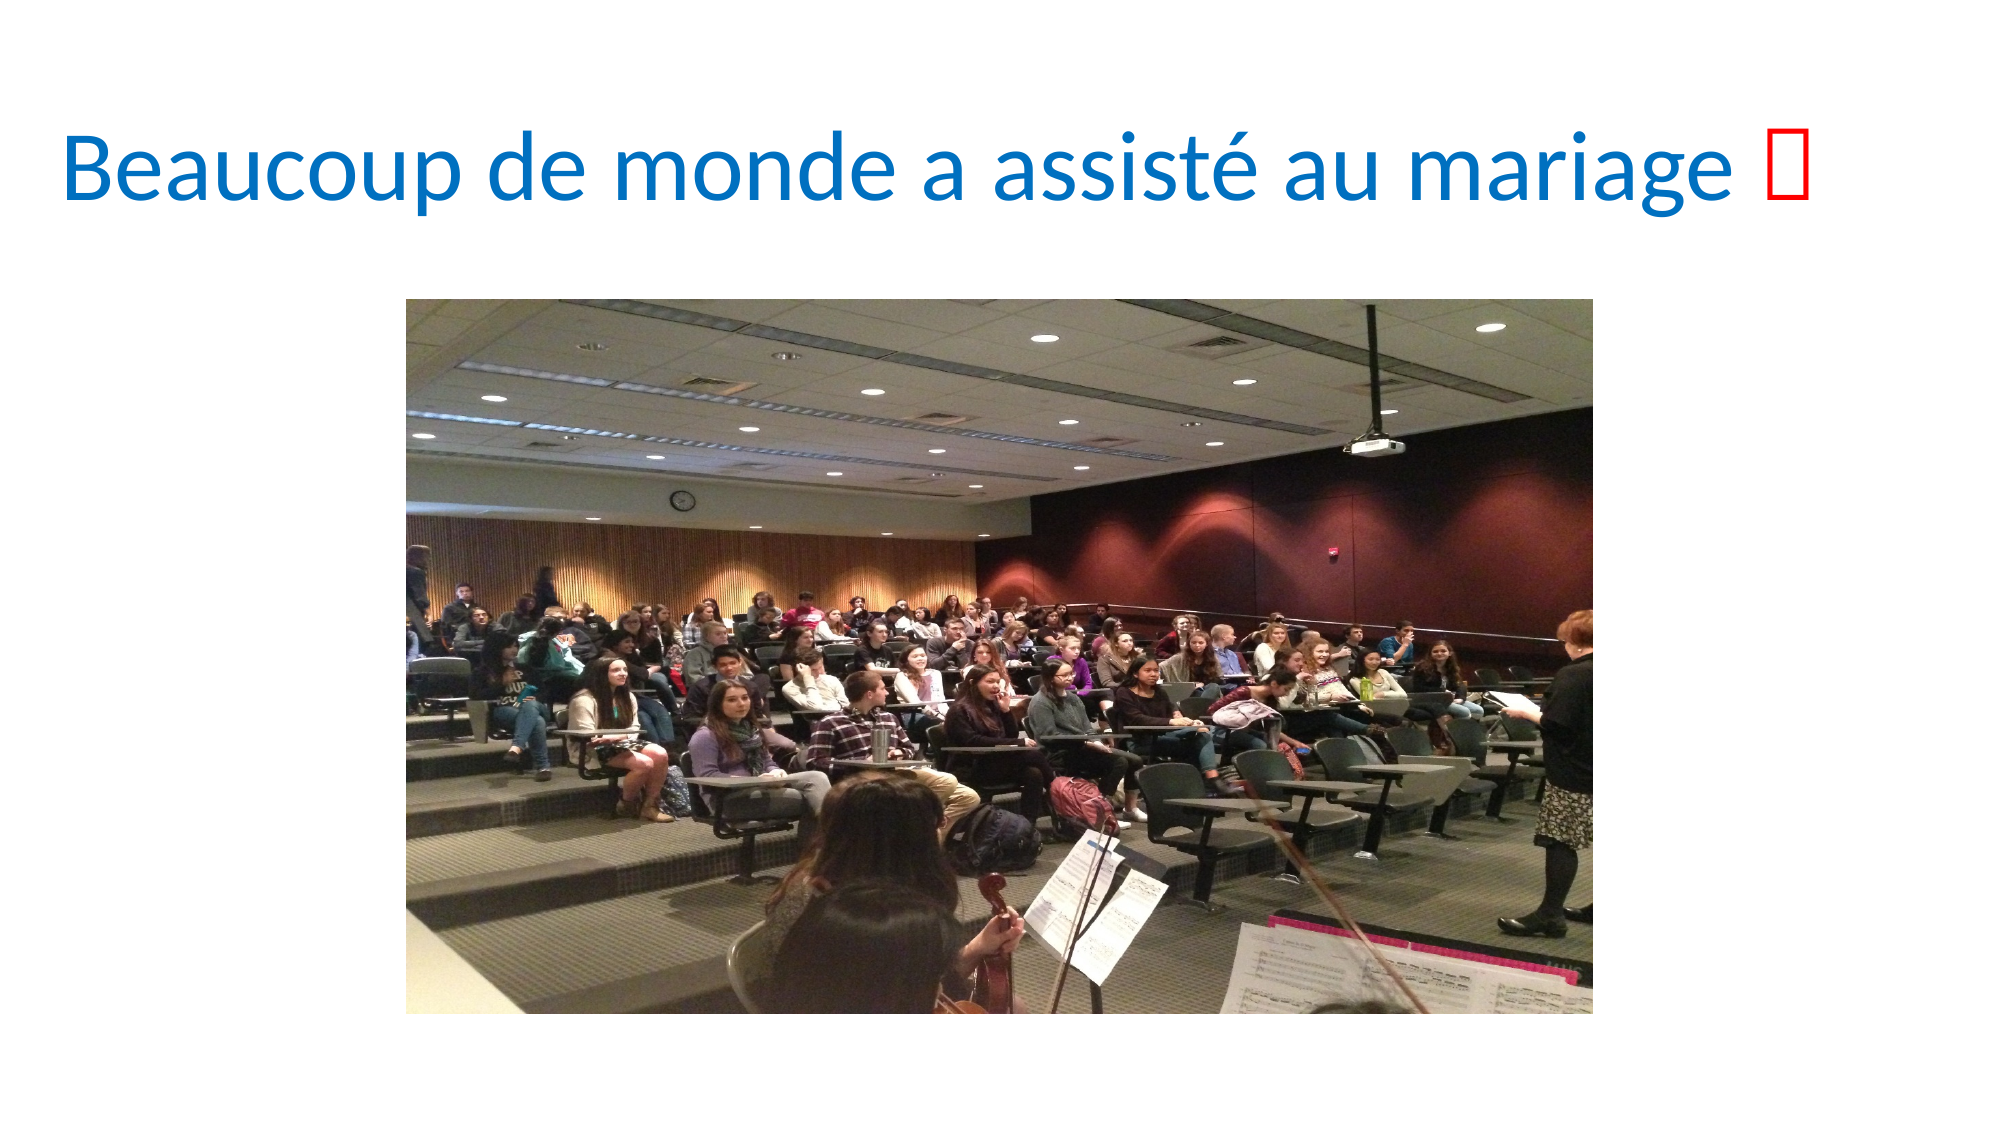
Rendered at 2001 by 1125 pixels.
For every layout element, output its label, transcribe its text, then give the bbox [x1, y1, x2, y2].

title Beaucoup de monde a assisté au mariage  [45, 59, 1961, 278]
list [406, 299, 1593, 1014]
